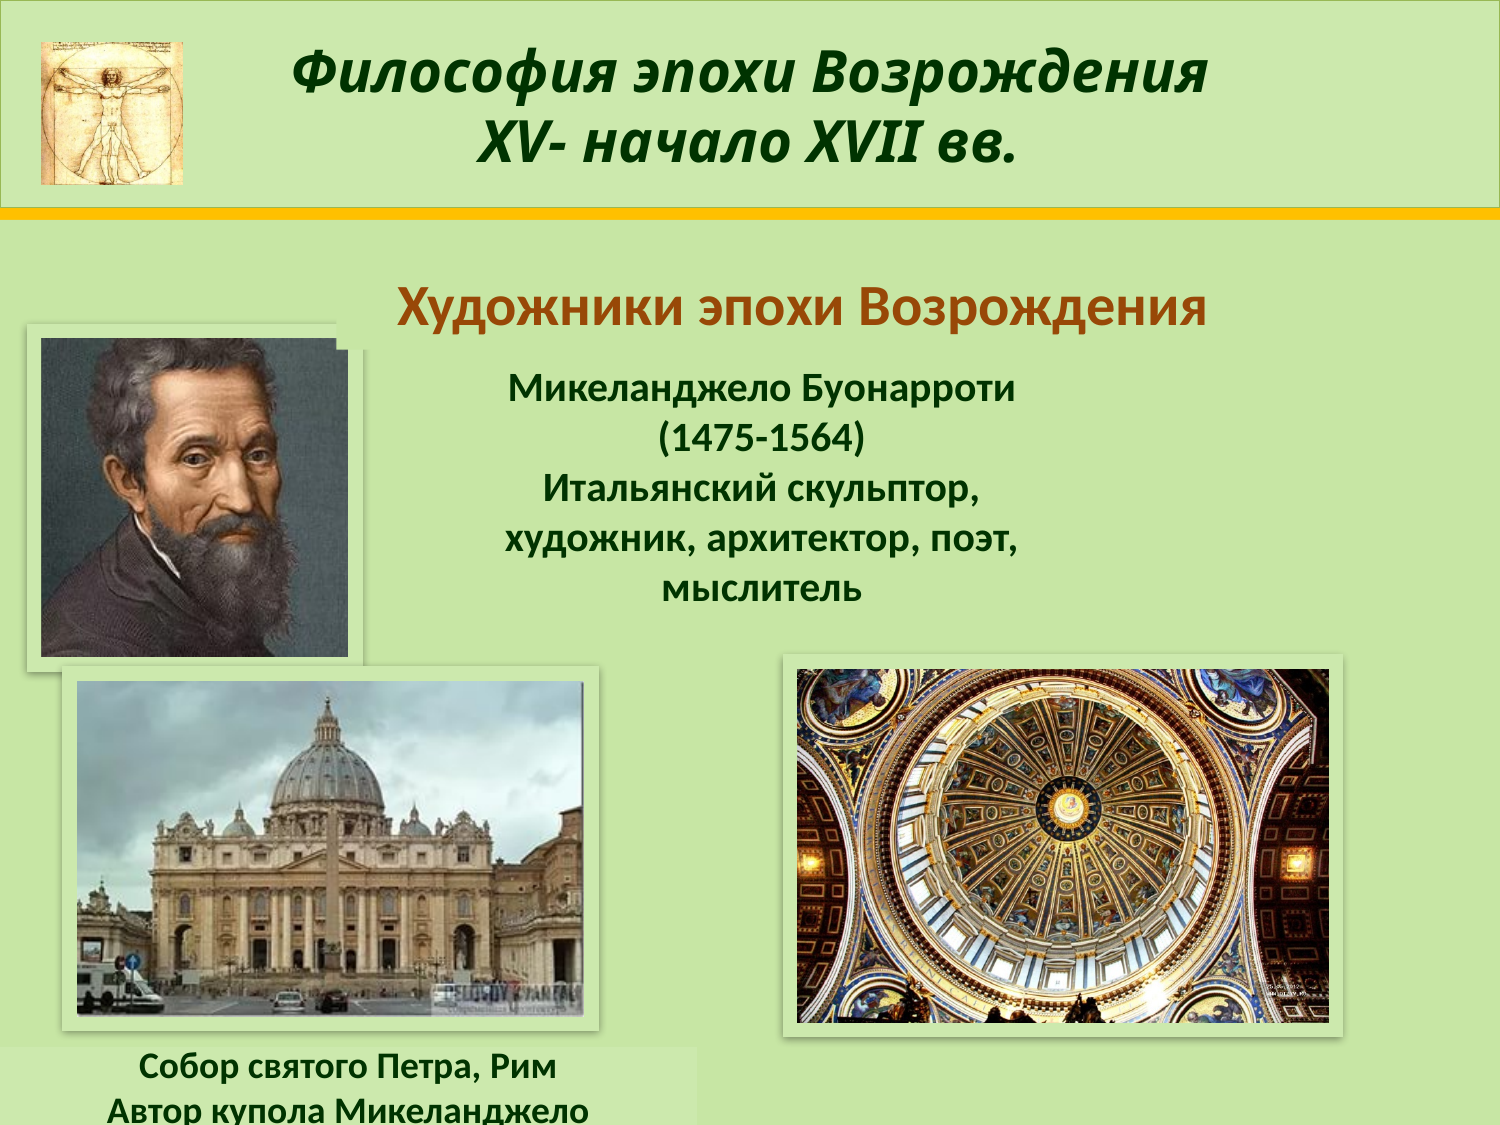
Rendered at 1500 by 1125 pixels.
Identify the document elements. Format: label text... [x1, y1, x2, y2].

picture [40, 42, 184, 185]
text_box [0, 206, 1500, 218]
text_box Философия эпохи Возрождения XV- начало XVII вв. [0, 0, 1500, 206]
text_box Собор святого Петра, Рим Автор купола Микеланджело [0, 1045, 699, 1125]
text_box Микеланджело Буонарроти (1475-1564) Итальянский скульптор, художник, архитектор, поэт, мыслитель [464, 360, 1059, 659]
picture [41, 337, 349, 658]
picture [76, 680, 585, 1017]
text_box [0, 218, 1500, 1125]
picture [796, 668, 1330, 1023]
text_box Художники эпохи Возрождения [334, 253, 1272, 352]
